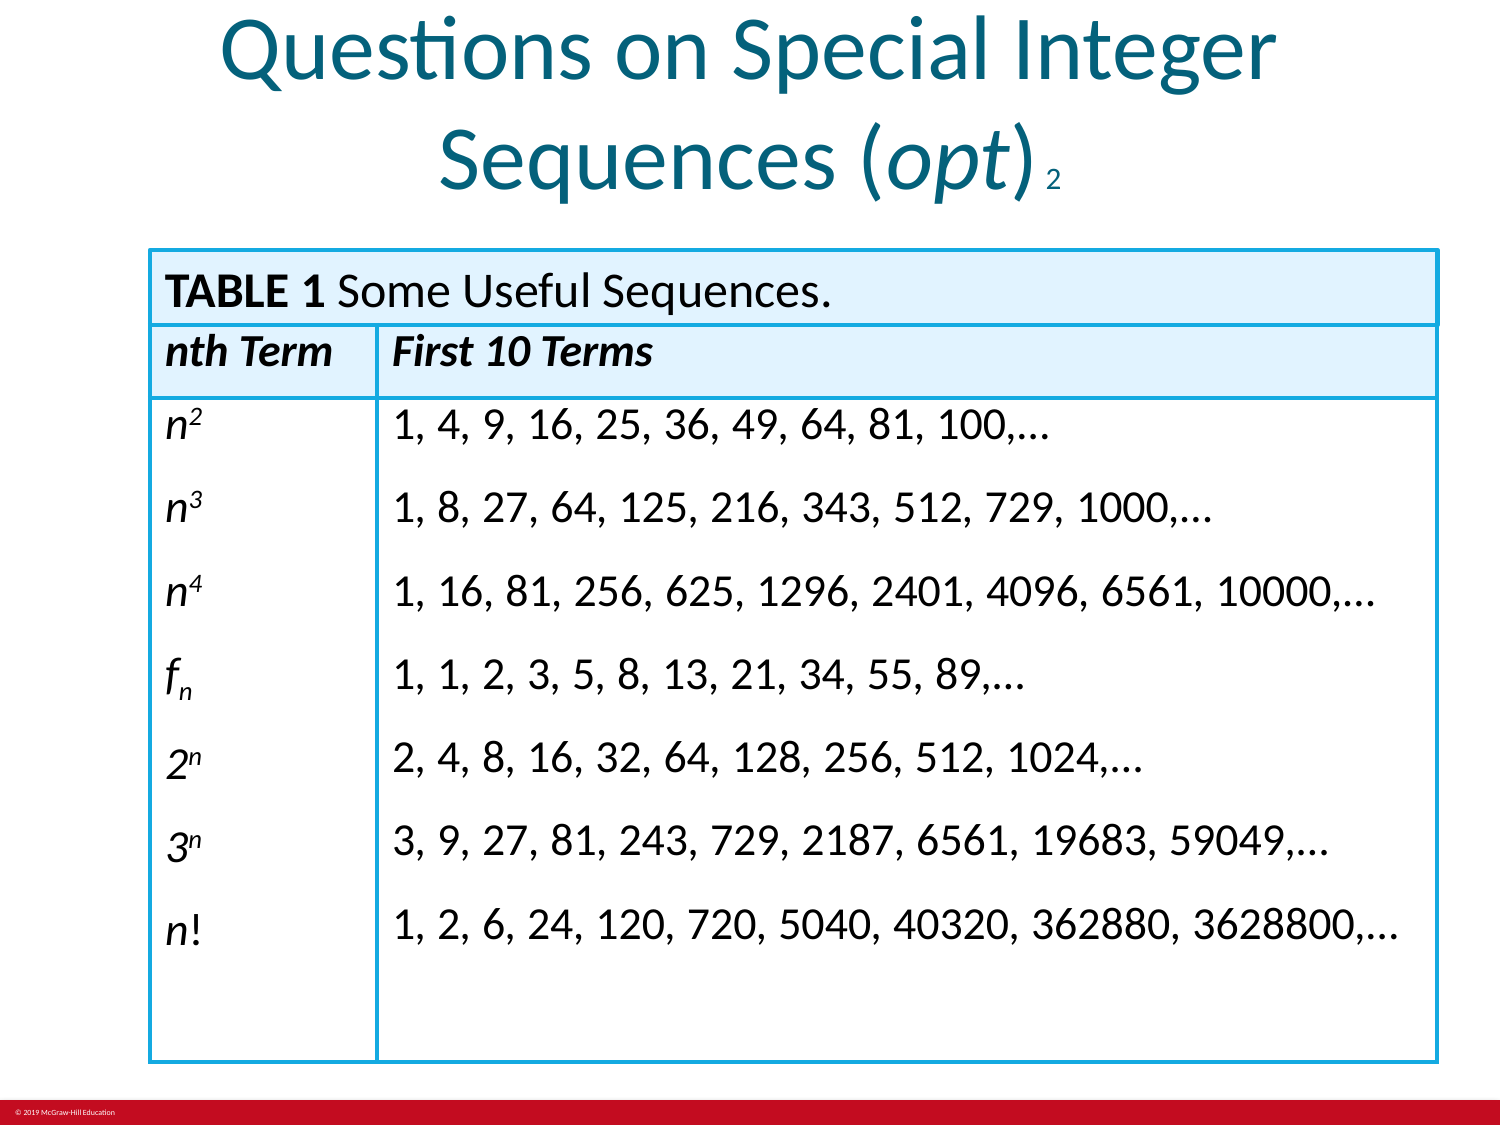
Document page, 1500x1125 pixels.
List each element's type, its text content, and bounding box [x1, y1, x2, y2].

table_cell 1, 4, 9, 16, 25, 36, 49, 64, 81, 100,… 1, 8, 27, 64, 125, 216, 343, 512, 729, 1000,… 1, 16, 81, 256, 625, 1296, 2401, 4096, 6561, 10000,… 1, 1, 2, 3, 5, 8, 13, 21, 34, 55, 89,… 2, 4, 8, 16, 32, 64, 128, 256, 512, 1024,… 3, 9, 27, 81, 243, 729, 2187, 6561, 19683, 59049,… 1, 2, 6, 24, 120, 720, 5040, 40320, 362880, 3628800,… [379, 400, 1435, 1060]
title Questions on Special Integer Sequences (opt) 2 [0, 0, 1500, 195]
list TABLE 1 Some Useful Sequences. [150, 249, 1438, 323]
table_header First 10 Terms [379, 327, 1435, 396]
table_header nth Term [152, 327, 375, 396]
table_cell n2 n3 n4 fn 2n 3n n! [152, 400, 375, 1060]
